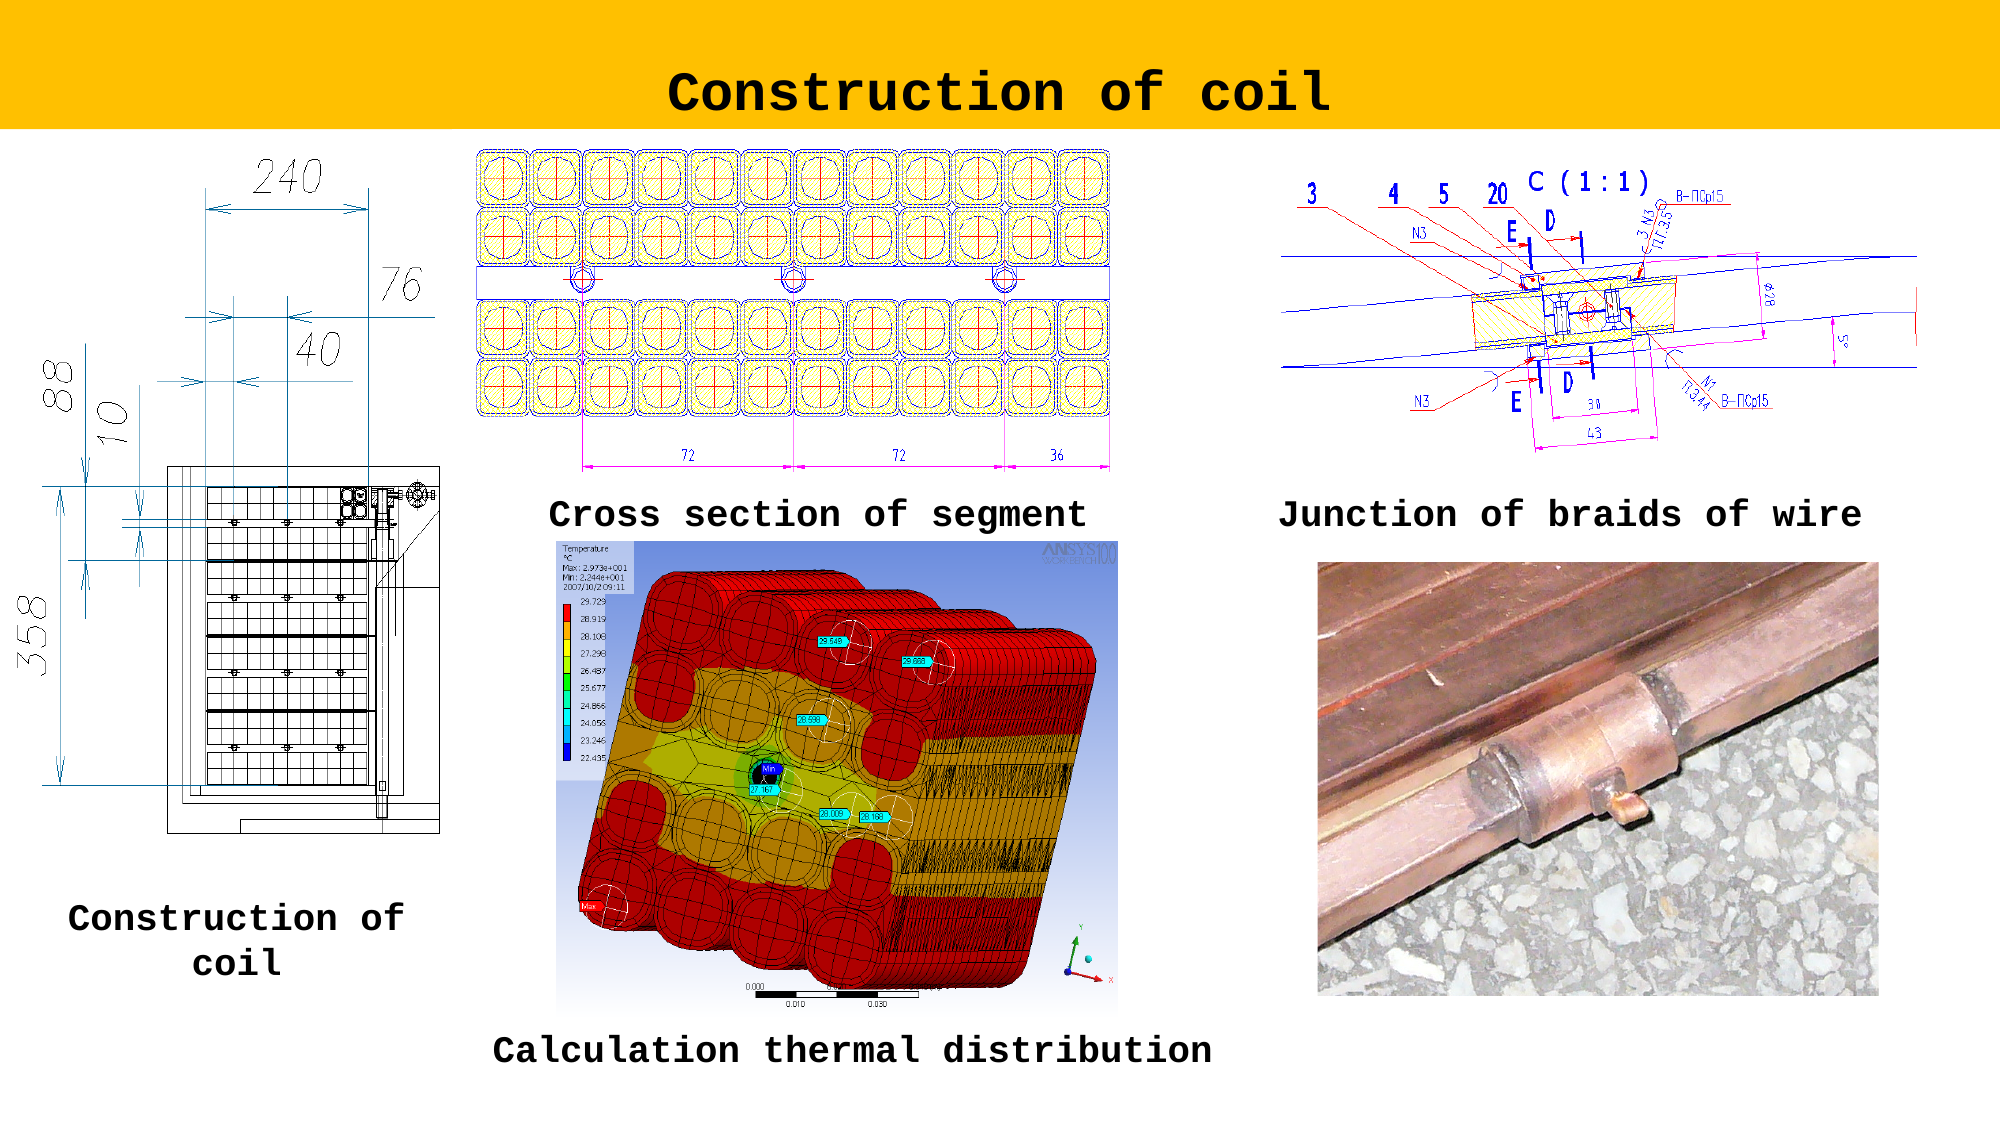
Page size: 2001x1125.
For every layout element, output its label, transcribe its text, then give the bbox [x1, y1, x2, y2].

picture [0, 129, 1130, 837]
text_box Construction of coil [53, 885, 421, 991]
picture [1317, 562, 1879, 996]
picture [1281, 165, 1917, 453]
title Construction of coil [0, 0, 2000, 130]
text_box Calculation thermal distribution [477, 1017, 1228, 1078]
picture [556, 541, 1118, 1018]
text_box Junction of braids of wire [1259, 481, 1882, 542]
text_box Cross section of segment [507, 490, 1130, 542]
